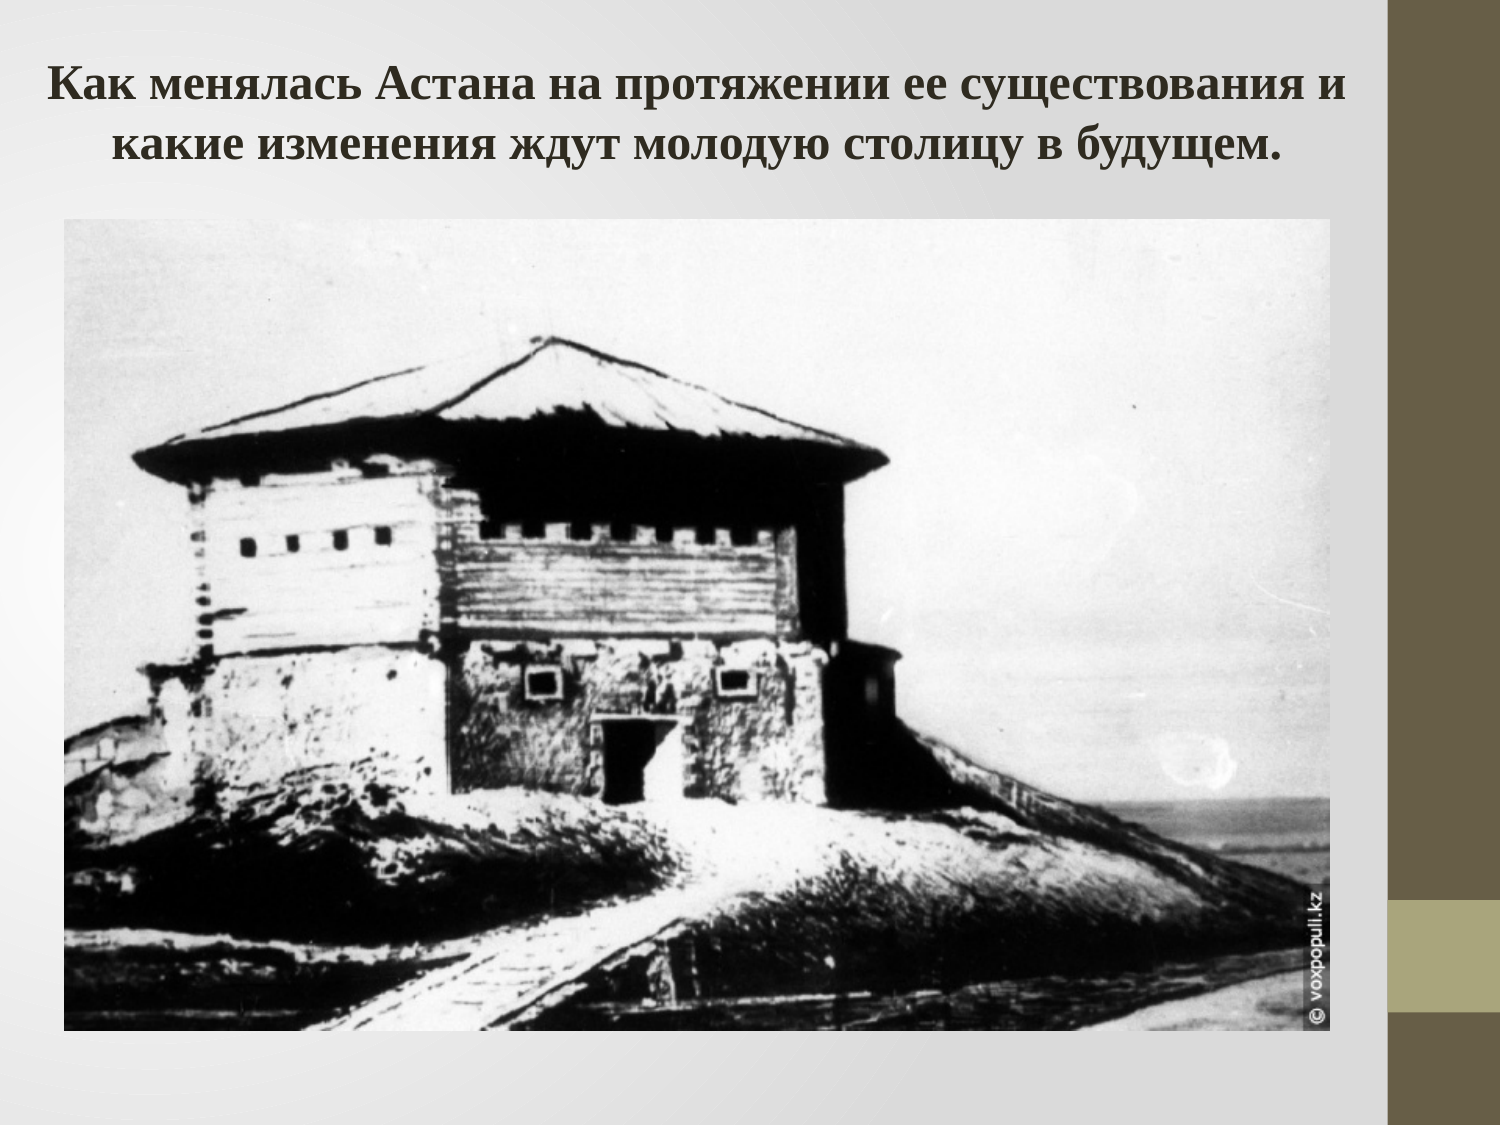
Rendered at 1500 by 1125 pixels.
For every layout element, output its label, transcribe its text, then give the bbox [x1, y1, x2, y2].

picture [63, 219, 1331, 1032]
text_box Как менялась Астана на протяжении ее существования и какие изменения ждут молодую столицу в будущем. [29, 42, 1365, 178]
